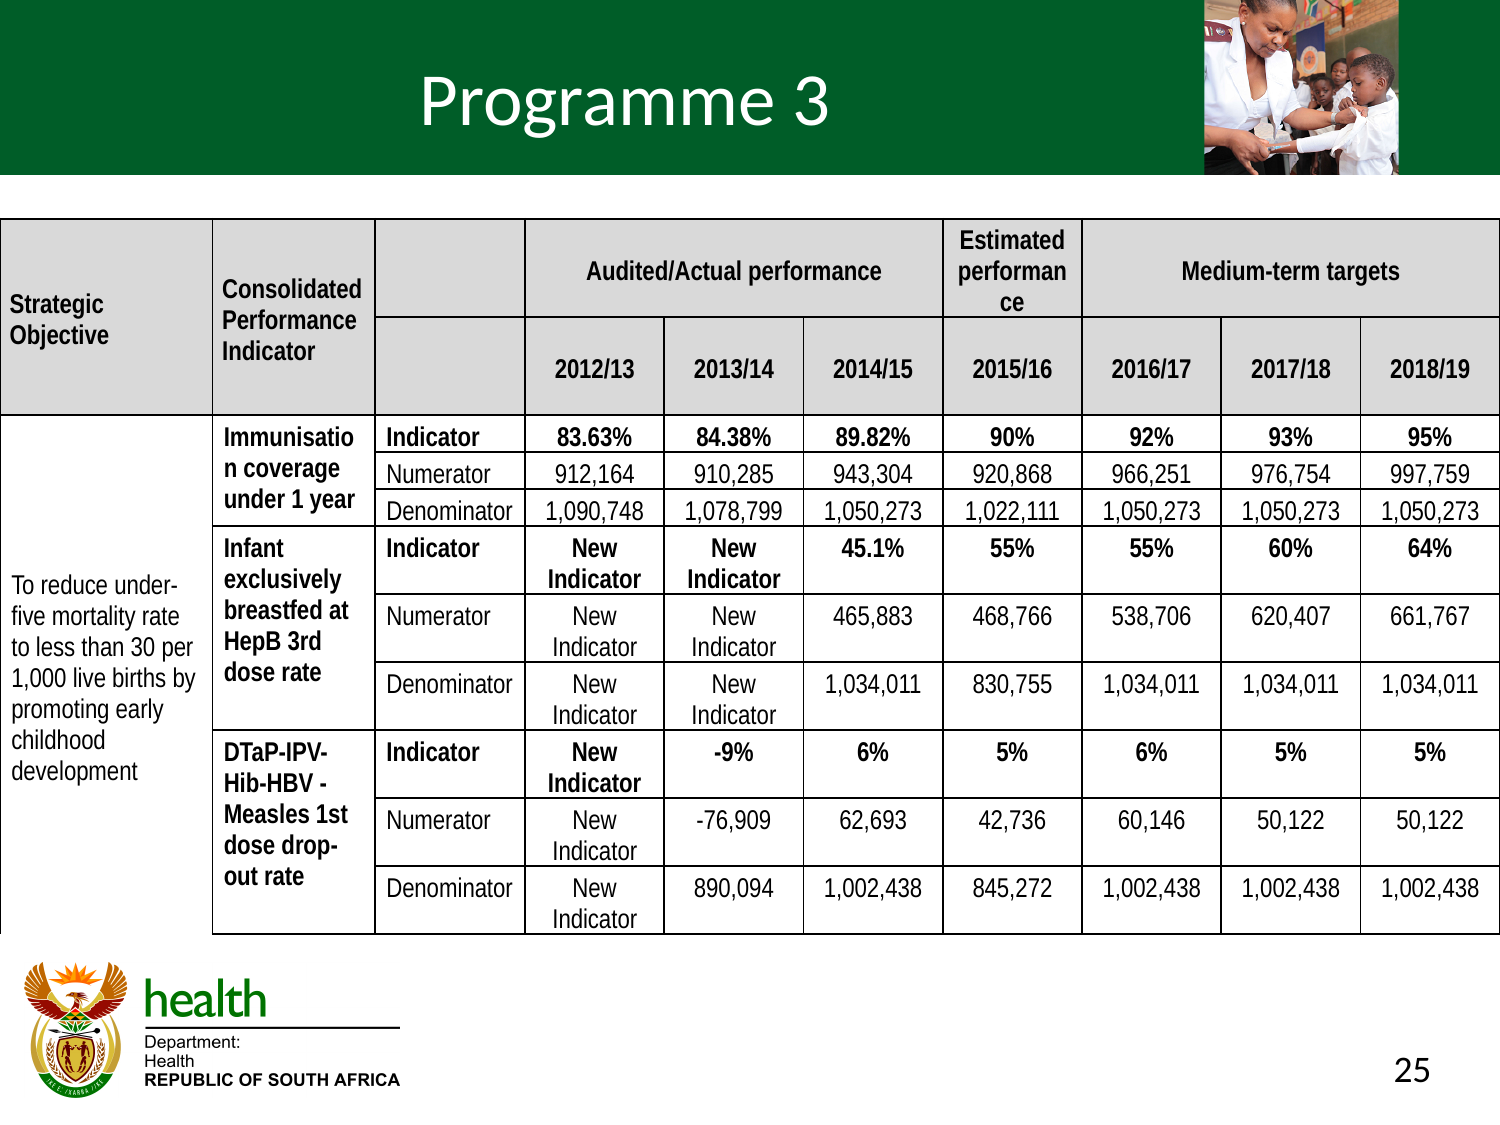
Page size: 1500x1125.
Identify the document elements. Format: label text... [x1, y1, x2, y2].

table_cell Numerator [376, 453, 524, 488]
table_cell 1,002,438 [1361, 867, 1499, 933]
table_cell 620,407 [1222, 595, 1360, 661]
picture [1204, 0, 1399, 175]
table_cell 845,272 [944, 867, 1081, 933]
table_cell 95% [1361, 416, 1499, 451]
table_cell 920,868 [944, 453, 1081, 488]
table_header Medium-term targets [1083, 220, 1499, 316]
table_cell -76,909 [665, 799, 803, 865]
table_cell Denominator [376, 867, 524, 933]
table_cell 6% [1083, 731, 1220, 797]
table_cell 2015/16 [944, 318, 1081, 414]
title Programme 3 [75, 42, 1176, 149]
table_cell 976,754 [1222, 453, 1360, 488]
table_cell New Indicator [526, 867, 663, 933]
table_cell 943,304 [804, 453, 942, 488]
table_cell 84.38% [665, 416, 803, 451]
table_cell 997,759 [1361, 453, 1499, 488]
table_cell 2013/14 [665, 318, 803, 414]
table_cell New Indicator [526, 663, 663, 729]
table_cell 5% [1222, 731, 1360, 797]
table_cell 912,164 [526, 453, 663, 488]
table_cell 2014/15 [804, 318, 942, 414]
table_cell 661,767 [1361, 595, 1499, 661]
table_cell New Indicator [526, 731, 663, 797]
table_cell 1,034,011 [1222, 663, 1360, 729]
table_cell 1,050,273 [1361, 490, 1499, 525]
table_cell 5% [1361, 731, 1499, 797]
table_cell 5% [944, 731, 1081, 797]
table_cell New Indicator [526, 527, 663, 593]
table_cell 1,050,273 [804, 490, 942, 525]
table_header [376, 220, 524, 316]
table_cell New Indicator [526, 799, 663, 865]
table_cell 92% [1083, 416, 1220, 451]
table_cell 90% [944, 416, 1081, 451]
table_header Consolidated Performance Indicator [213, 220, 374, 414]
table_cell 1,050,273 [1222, 490, 1360, 525]
table_cell New Indicator [526, 595, 663, 661]
table_cell Indicator [376, 731, 524, 797]
table_cell 2017/18 [1222, 318, 1360, 414]
table_cell New Indicator [665, 663, 803, 729]
table_cell 60% [1222, 527, 1360, 593]
table_cell -9% [665, 731, 803, 797]
table_cell Numerator [376, 595, 524, 661]
table_cell 465,883 [804, 595, 942, 661]
table_cell 1,050,273 [1083, 490, 1220, 525]
table_cell Infant exclusively breastfed at HepB 3rd dose rate [213, 527, 374, 729]
table_cell Indicator [376, 527, 524, 593]
table_cell 1,090,748 [526, 490, 663, 525]
table_cell 538,706 [1083, 595, 1220, 661]
table_cell New Indicator [665, 595, 803, 661]
table_cell Numerator [376, 799, 524, 865]
table_cell 966,251 [1083, 453, 1220, 488]
table_cell 1,022,111 [944, 490, 1081, 525]
table_cell 1,078,799 [665, 490, 803, 525]
table_cell 89.82% [804, 416, 942, 451]
table_header Audited/Actual performance [526, 220, 942, 316]
table_cell 64% [1361, 527, 1499, 593]
table_cell 1,034,011 [1083, 663, 1220, 729]
table_cell 1,034,011 [804, 663, 942, 729]
picture [24, 962, 400, 1098]
table_cell Immunisation coverage under 1 year [213, 416, 374, 525]
table_cell Denominator [376, 663, 524, 729]
table_cell 93% [1222, 416, 1360, 451]
table_cell New Indicator [665, 527, 803, 593]
table_header Estimated performance [944, 220, 1081, 316]
table_cell To reduce under-five mortality rate to less than 30 per 1,000 live births by promoting early childhood development [1, 416, 212, 934]
table_cell 50,122 [1361, 799, 1499, 865]
table_cell 55% [944, 527, 1081, 593]
table_cell 50,122 [1222, 799, 1360, 865]
table_cell 468,766 [944, 595, 1081, 661]
table_cell 60,146 [1083, 799, 1220, 865]
table_header Strategic Objective [1, 220, 212, 414]
table_cell [376, 318, 524, 414]
table_cell 42,736 [944, 799, 1081, 865]
table_cell 830,755 [944, 663, 1081, 729]
table_cell 1,002,438 [804, 867, 942, 933]
table_cell 2012/13 [526, 318, 663, 414]
table_cell 2016/17 [1083, 318, 1220, 414]
table_cell 1,002,438 [1083, 867, 1220, 933]
table_cell 6% [804, 731, 942, 797]
table_cell 1,002,438 [1222, 867, 1360, 933]
table_cell Indicator [376, 416, 524, 451]
table_cell 2018/19 [1361, 318, 1499, 414]
table_cell DTaP-IPV-Hib-HBV - Measles 1st dose drop-out rate [213, 731, 374, 933]
table_cell 1,034,011 [1361, 663, 1499, 729]
table_cell 83.63% [526, 416, 663, 451]
table_cell 62,693 [804, 799, 942, 865]
table_cell 910,285 [665, 453, 803, 488]
slide_number 25 [1362, 1037, 1463, 1098]
table_cell 890,094 [665, 867, 803, 933]
table_cell 45.1% [804, 527, 942, 593]
table_cell Denominator [376, 490, 524, 525]
table_cell 55% [1083, 527, 1220, 593]
